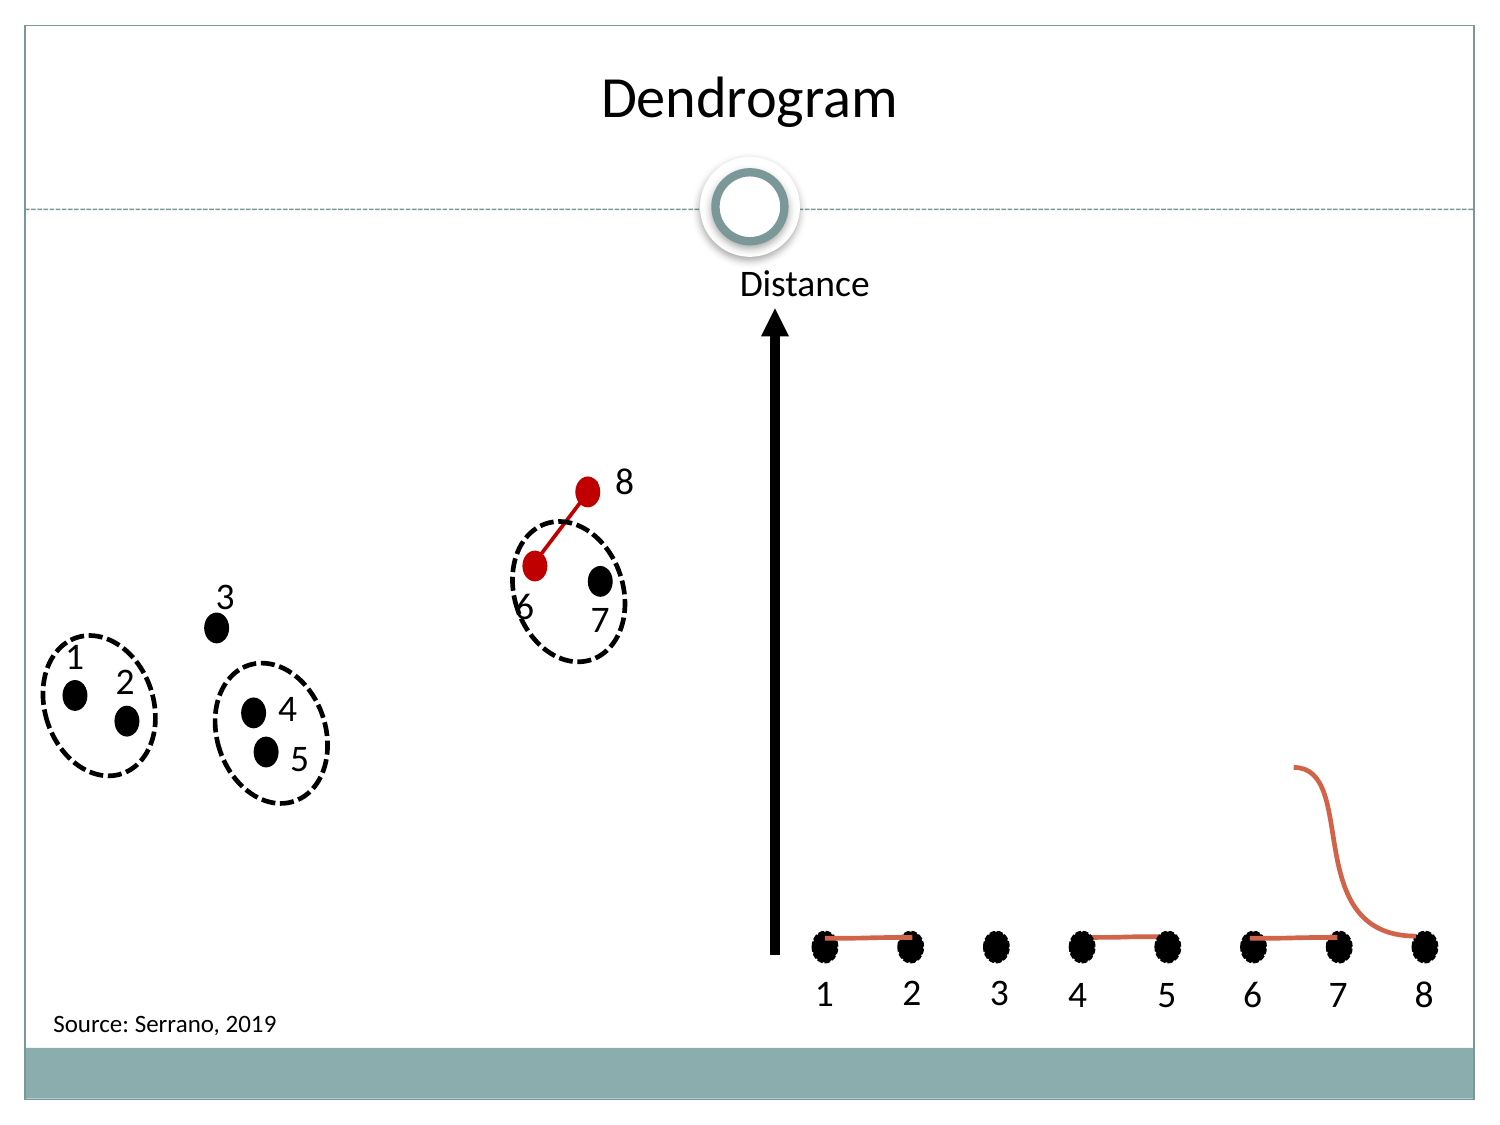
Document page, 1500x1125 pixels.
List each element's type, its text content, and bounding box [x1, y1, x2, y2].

text_box [1240, 930, 1267, 957]
text_box [897, 930, 925, 957]
text_box [811, 930, 839, 957]
text_box [1068, 930, 1096, 957]
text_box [531, 480, 597, 567]
text_box [214, 662, 329, 805]
text_box 6 [500, 574, 530, 635]
text_box 3 [200, 564, 250, 625]
text_box [203, 625, 231, 645]
title Dendrogram [49, 12, 1450, 137]
text_box 5 [316, 772, 325, 787]
text_box 4 [299, 676, 313, 693]
text_box Source: Serrano, 2019 [38, 999, 293, 1045]
text_box [1325, 930, 1353, 957]
text_box [1154, 930, 1182, 957]
text_box 8 [600, 449, 650, 510]
text_box 1 [50, 624, 100, 658]
text_box [42, 634, 157, 777]
text_box Distance [725, 251, 1082, 312]
text_box 7 [612, 622, 625, 648]
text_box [799, 960, 1459, 1024]
text_box 2 [127, 649, 150, 681]
text_box [982, 930, 1010, 957]
text_box [511, 538, 626, 663]
text_box [1411, 930, 1439, 957]
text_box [1270, 790, 1440, 914]
